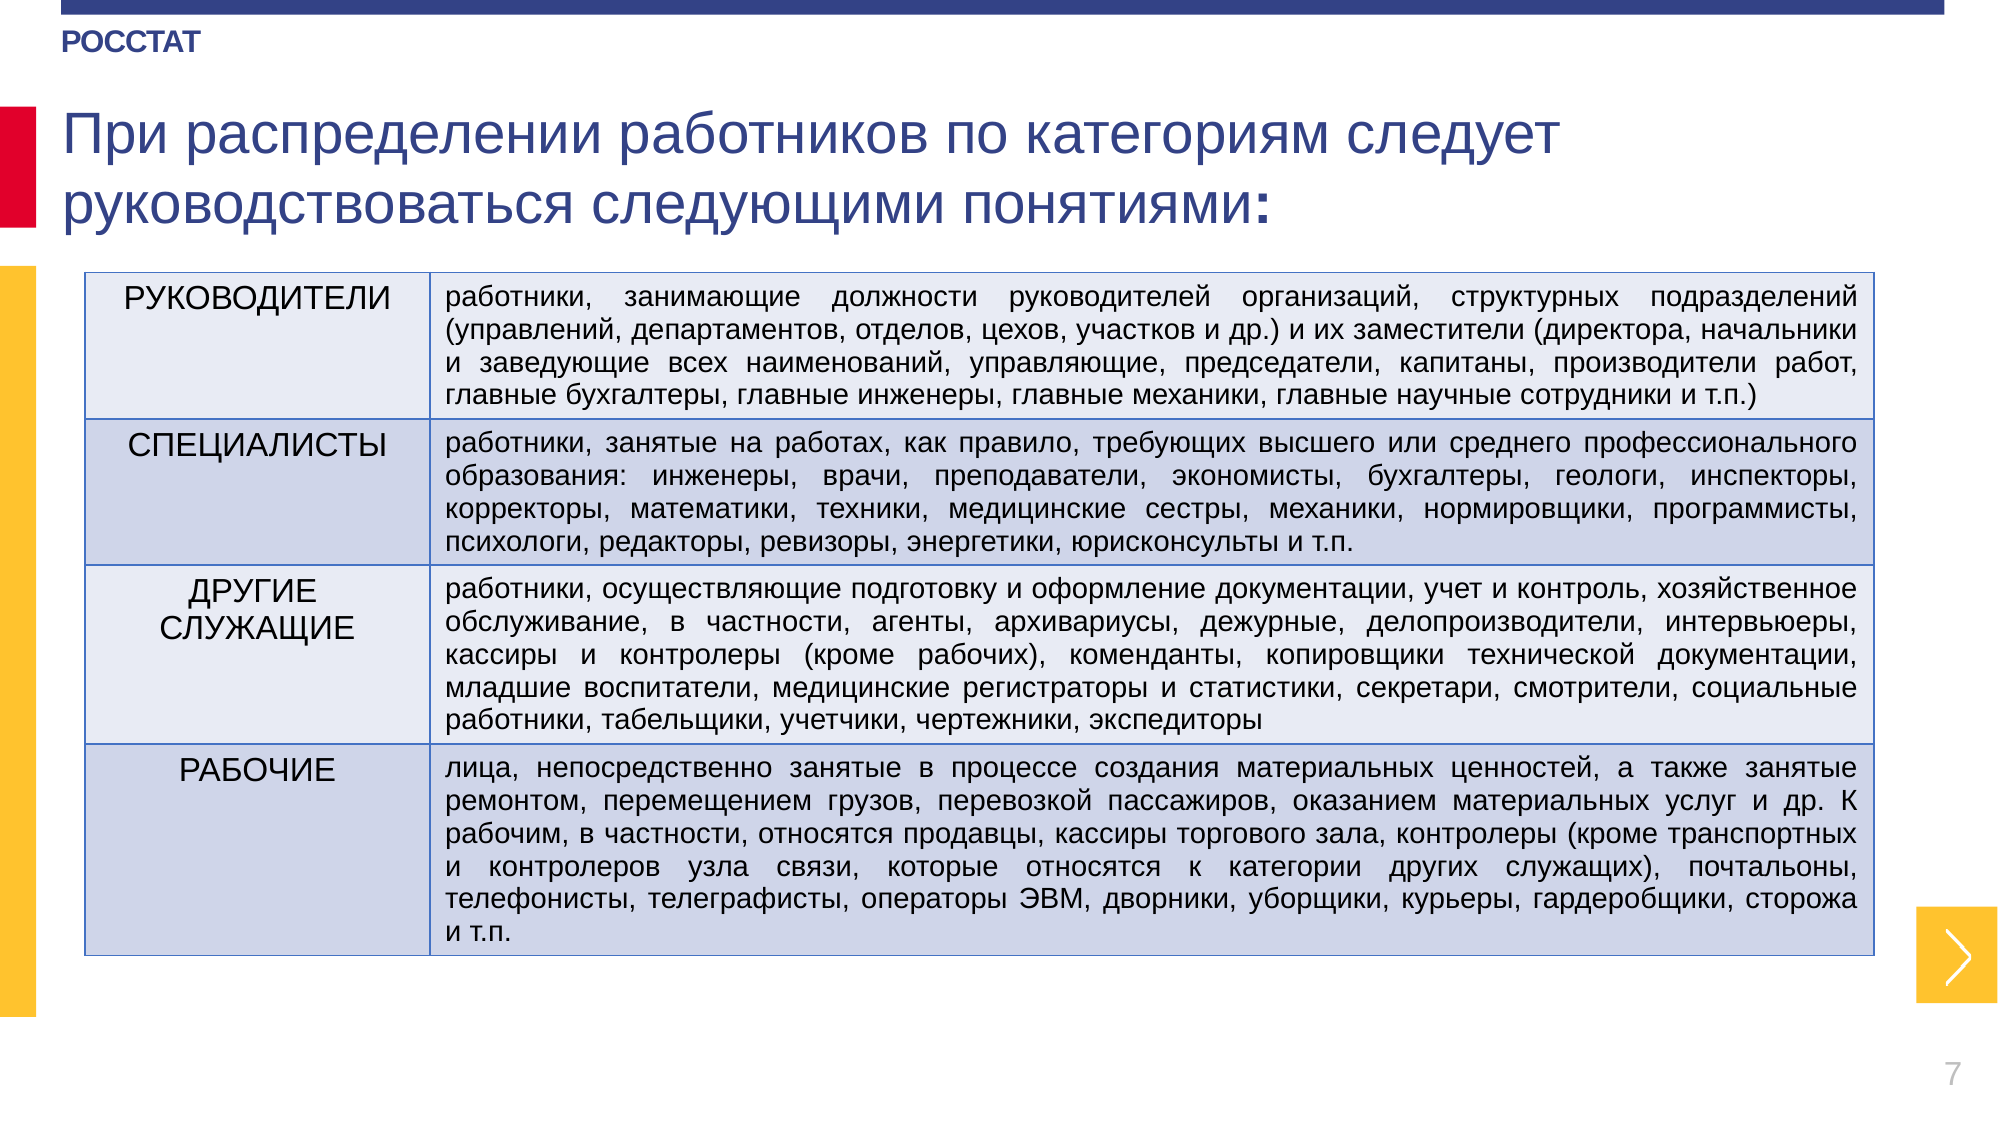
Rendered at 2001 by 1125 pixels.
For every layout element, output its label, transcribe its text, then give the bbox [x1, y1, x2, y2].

list При распределении работников по категориям следует руководствоваться следующими понятиями: [47, 87, 1874, 242]
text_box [1916, 906, 1998, 1004]
slide_number 7 [1527, 1042, 1978, 1103]
table_header работники, занимающие должности руководителей организаций, структурных подразделений (управлений, департаментов, отделов, цехов, участков и др.) и их заместители (директора, начальники и заведующие всех наименований, управляющие, председатели, капитаны, производители работ, главные бухгалтеры, главные инженеры, главные механики, главные научные сотрудники и т.п.) [431, 273, 1873, 418]
table_cell СПЕЦИАЛИСТЫ [86, 420, 429, 564]
table_cell РАБОЧИЕ [86, 745, 429, 955]
table_header РУКОВОДИТЕЛИ [86, 273, 429, 418]
table_cell ДРУГИЕ СЛУЖАЩИЕ [86, 566, 429, 743]
table_cell работники, занятые на работах, как правило, требующих высшего или среднего профессионального образования: инженеры, врачи, преподаватели, экономисты, бухгалтеры, геологи, инспекторы, корректоры, математики, техники, медицинские сестры, механики, нормировщики, программисты, психологи, редакторы, ревизоры, энергетики, юрисконсульты и т.п. [431, 420, 1873, 564]
table_cell лица, непосредственно занятые в процессе создания материальных ценностей, а также занятые ремонтом, перемещением грузов, перевозкой пассажиров, оказанием материальных услуг и др. К рабочим, в частности, относятся продавцы, кассиры торгового зала, контролеры (кроме транспортных и контролеров узла связи, которые относятся к категории других служащих), почтальоны, телефонисты, телеграфисты, операторы ЭВМ, дворники, уборщики, курьеры, гардеробщики, сторожа и т.п. [431, 745, 1873, 955]
table_cell работники, осуществляющие подготовку и оформление документации, учет и контроль, хозяйственное обслуживание, в частности, агенты, архивариусы, дежурные, делопроизводители, интервьюеры, кассиры и контролеры (кроме рабочих), коменданты, копировщики технической документации, младшие воспитатели, медицинские регистраторы и статистики, секретари, смотрители, социальные работники, табельщики, учетчики, чертежники, экспедиторы [431, 566, 1873, 743]
